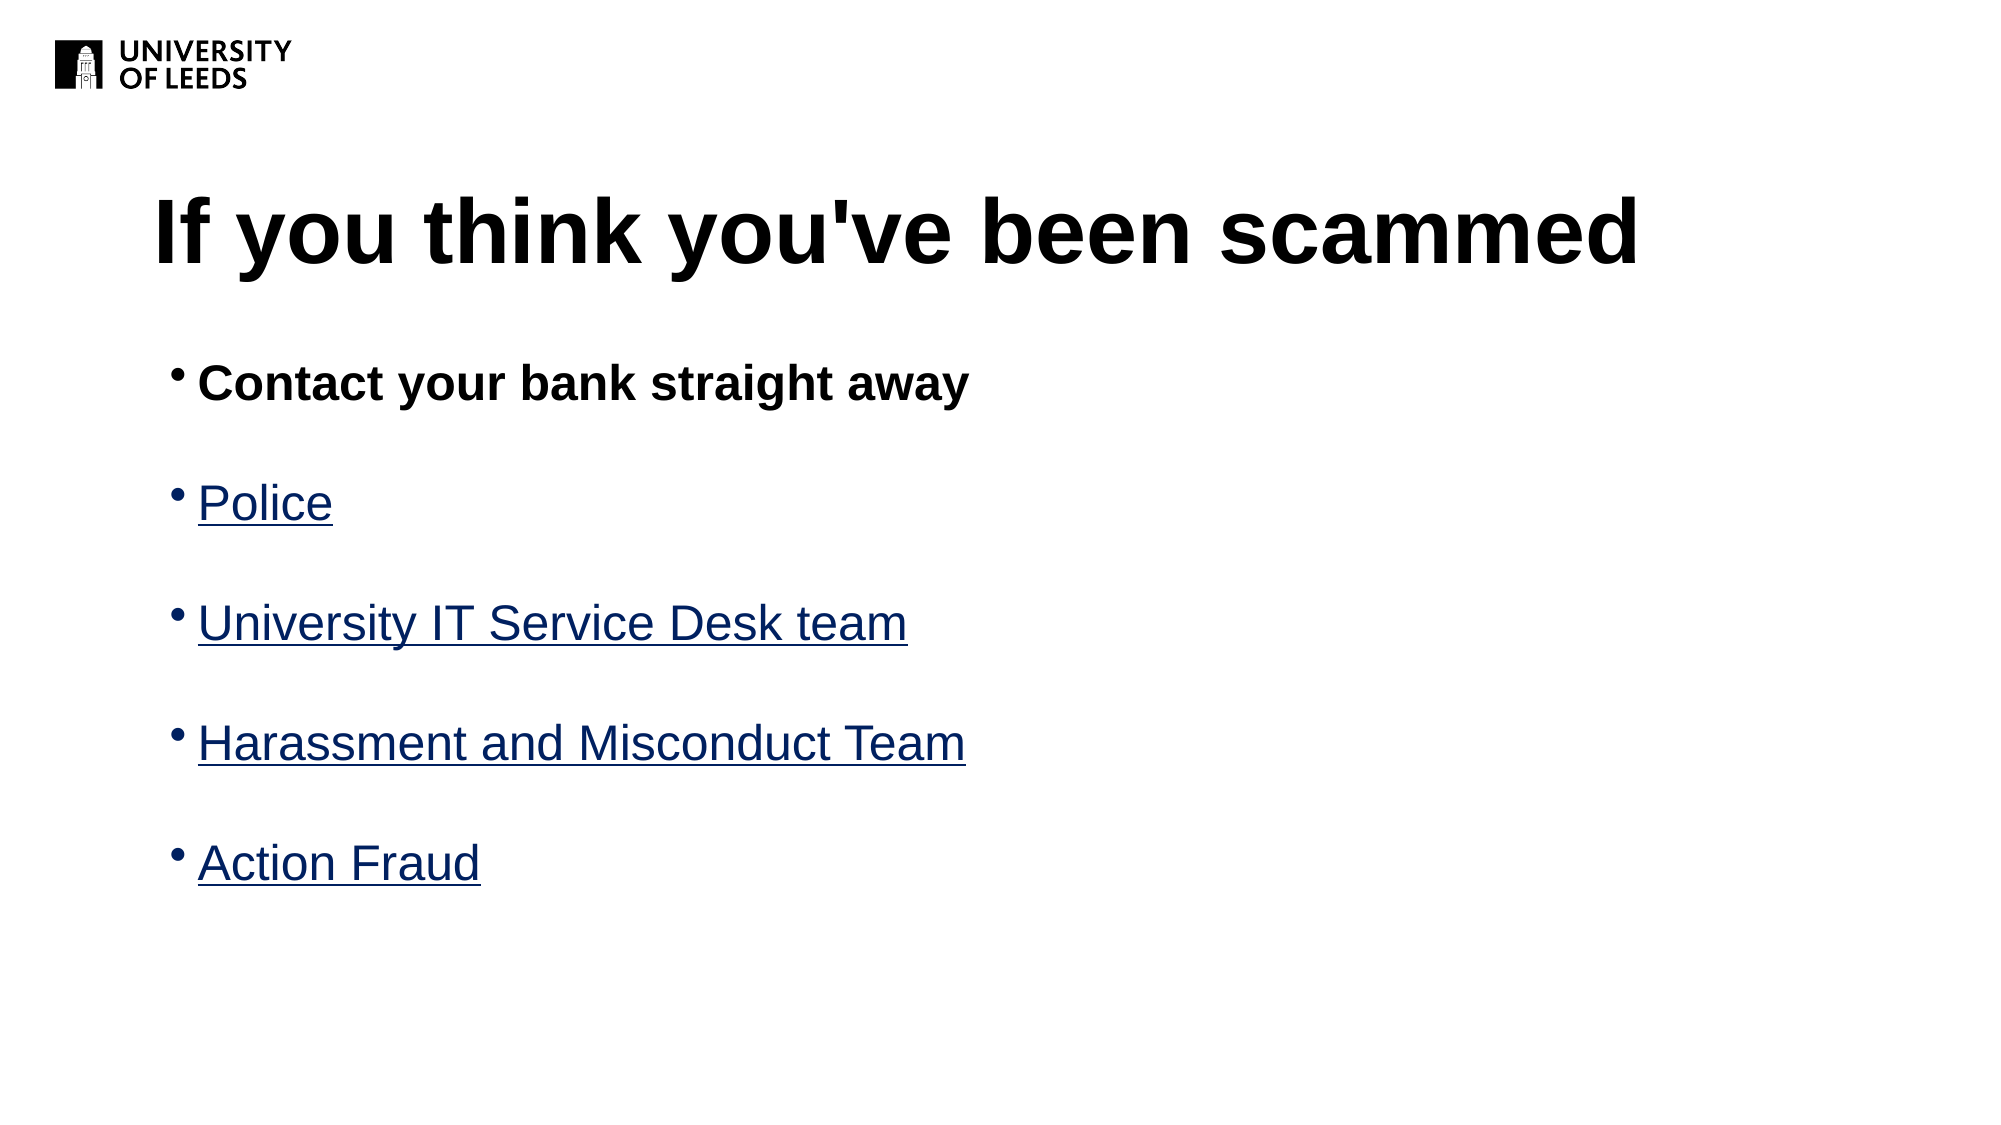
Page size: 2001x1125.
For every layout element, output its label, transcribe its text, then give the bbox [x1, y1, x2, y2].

title If you think you've been scammed [153, 184, 1666, 402]
text_box Contact your bank straight away Police University IT Service Desk team Harassment and Misconduct Team Action Fraud [154, 343, 1669, 899]
picture [55, 40, 292, 89]
